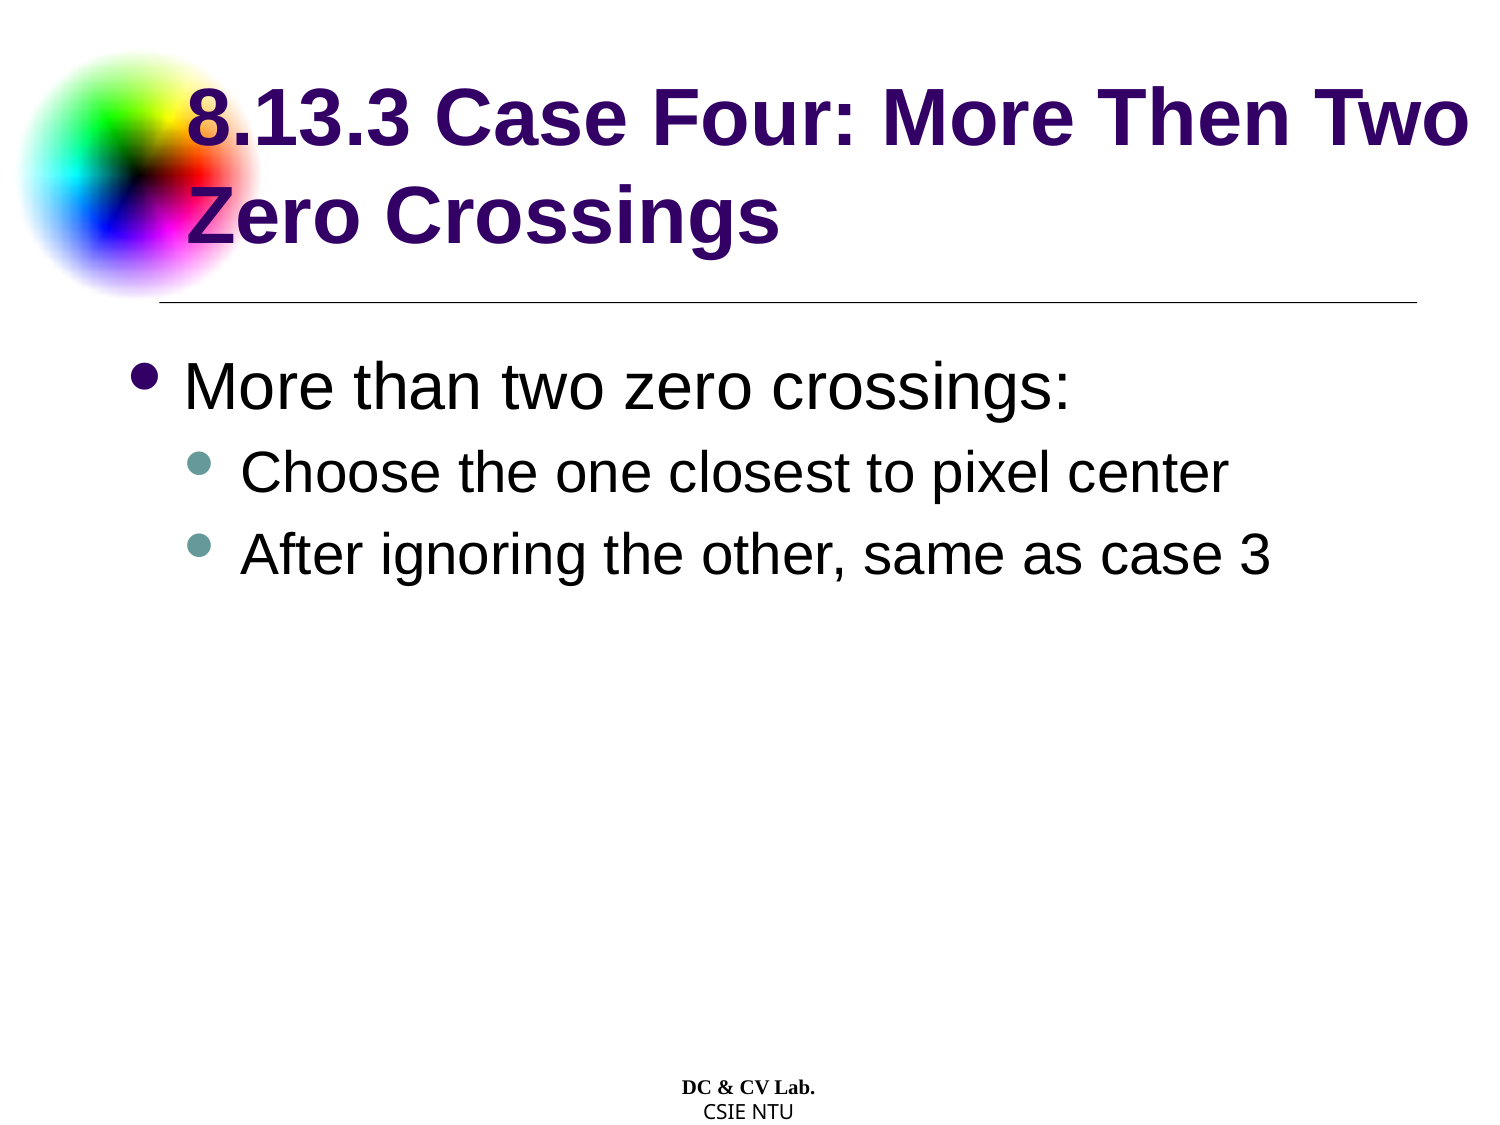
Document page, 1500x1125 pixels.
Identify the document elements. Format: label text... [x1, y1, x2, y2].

title 8.13.3 Case Four: More Then Two Zero Crossings [171, 54, 1500, 268]
footer DC & CV Lab. CSIE NTU [511, 1066, 987, 1125]
list More than two zero crossings: Choose the one closest to pixel center After ignoring the other, same as case 3 [112, 334, 1412, 1059]
picture [0, 42, 272, 318]
